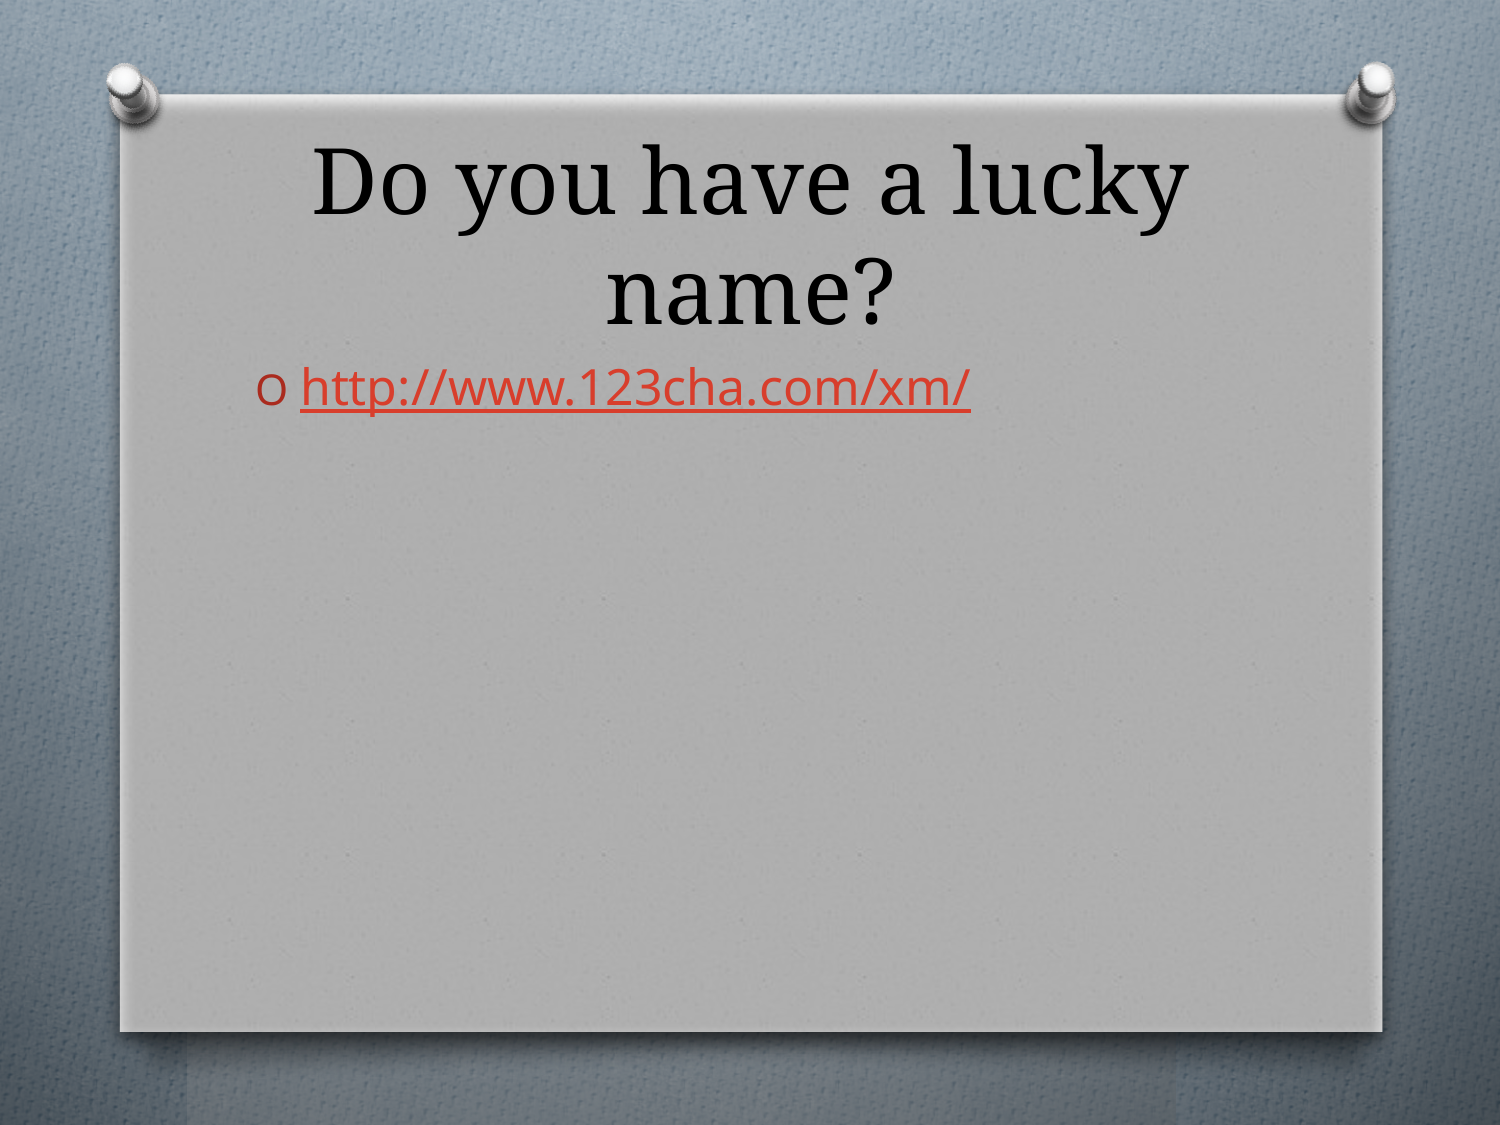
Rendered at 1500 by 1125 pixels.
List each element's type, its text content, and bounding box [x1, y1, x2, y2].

picture [75, 29, 198, 153]
picture [1317, 35, 1439, 156]
list http://www.123cha.com/xm/ [240, 347, 1257, 939]
title Do you have a lucky name? [179, 134, 1323, 332]
